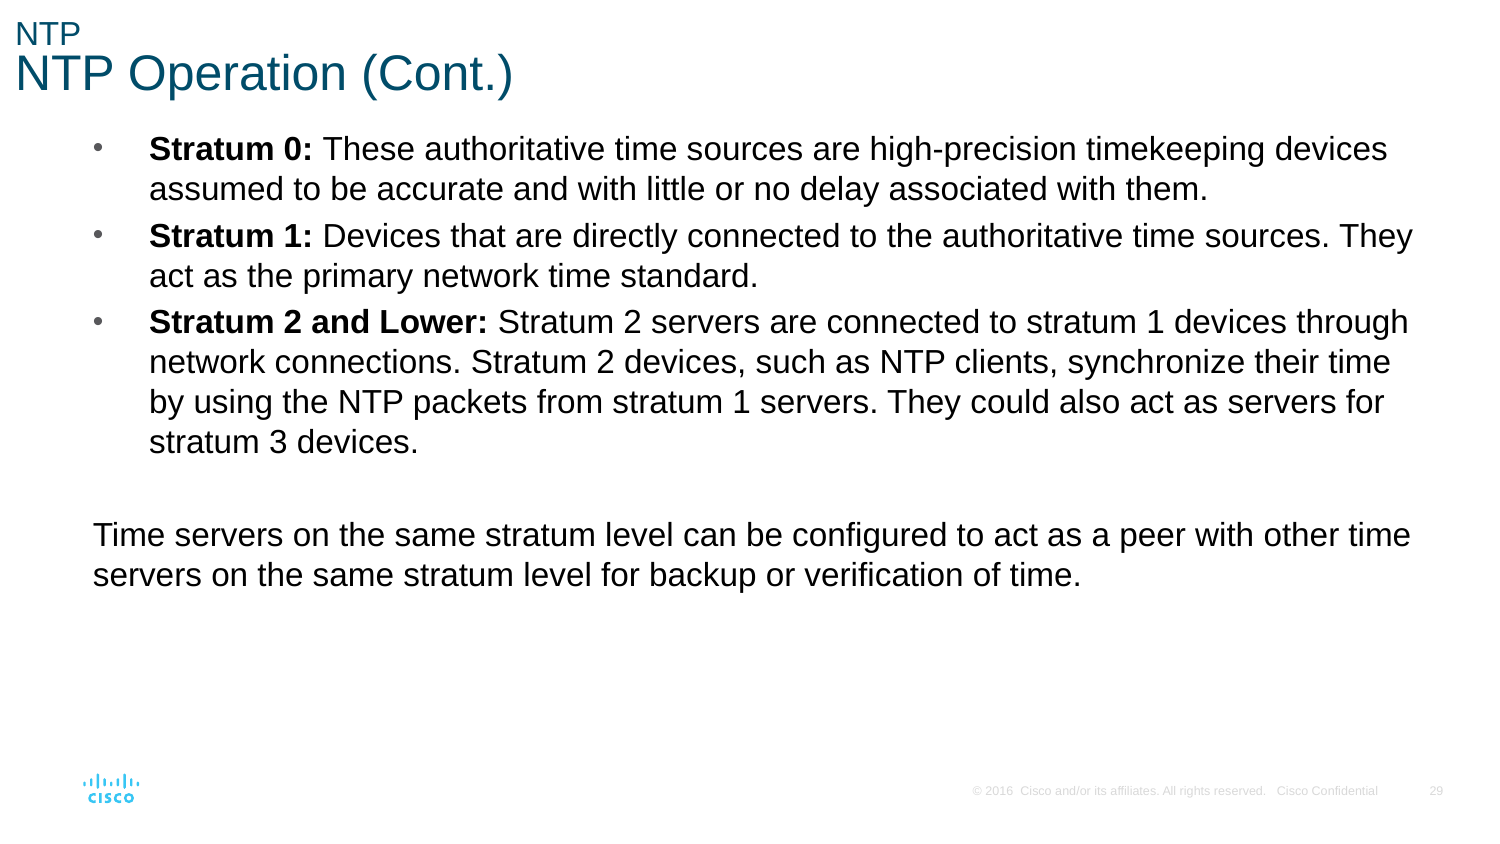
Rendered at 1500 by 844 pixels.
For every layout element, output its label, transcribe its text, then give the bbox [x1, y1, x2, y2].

list Stratum 0: These authoritative time sources are high-precision timekeeping devices assumed to be accurate and with little or no delay associated with them. Stratum 1: Devices that are directly connected to the authoritative time sources. They act as the primary network time standard. Stratum 2 and Lower: Stratum 2 servers are connected to stratum 1 devices through network connections. Stratum 2 devices, such as NTP clients, synchronize their time by using the NTP packets from stratum 1 servers. They could also act as servers for stratum 3 devices. Time servers on the same stratum level can be configured to act as a peer with other time servers on the same stratum level for backup or verification of time. [77, 120, 1437, 726]
title NTP NTP Operation (Cont.) [0, 0, 1369, 121]
